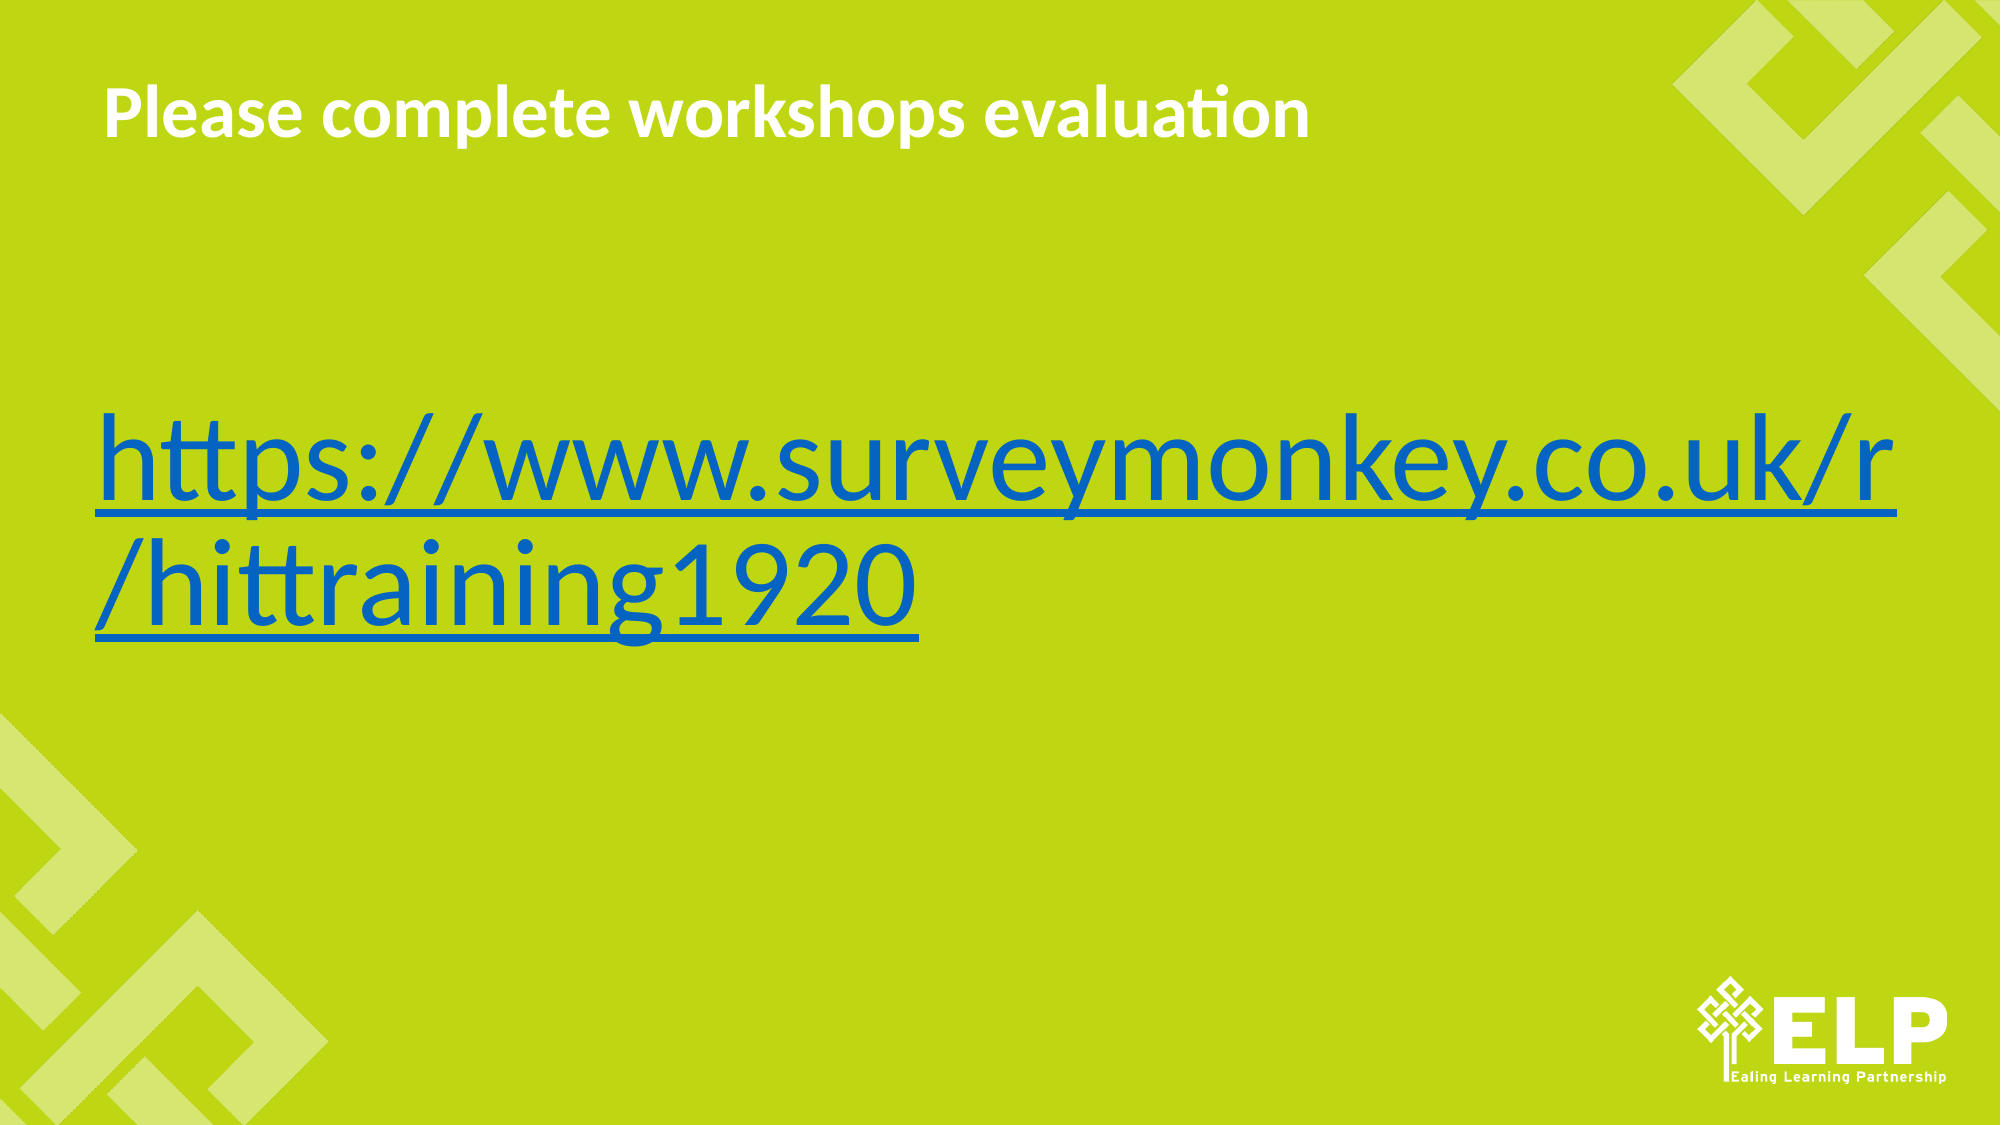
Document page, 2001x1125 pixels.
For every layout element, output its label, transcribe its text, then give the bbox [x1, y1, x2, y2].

text_box [0, 0, 2000, 1125]
text_box Please complete workshops evaluation [88, 55, 1459, 161]
picture [1697, 976, 1947, 1084]
picture [1671, 0, 2000, 412]
text_box https://www.surveymonkey.co.uk/r/hittraining1920 [80, 368, 1920, 534]
picture [0, 713, 329, 1125]
